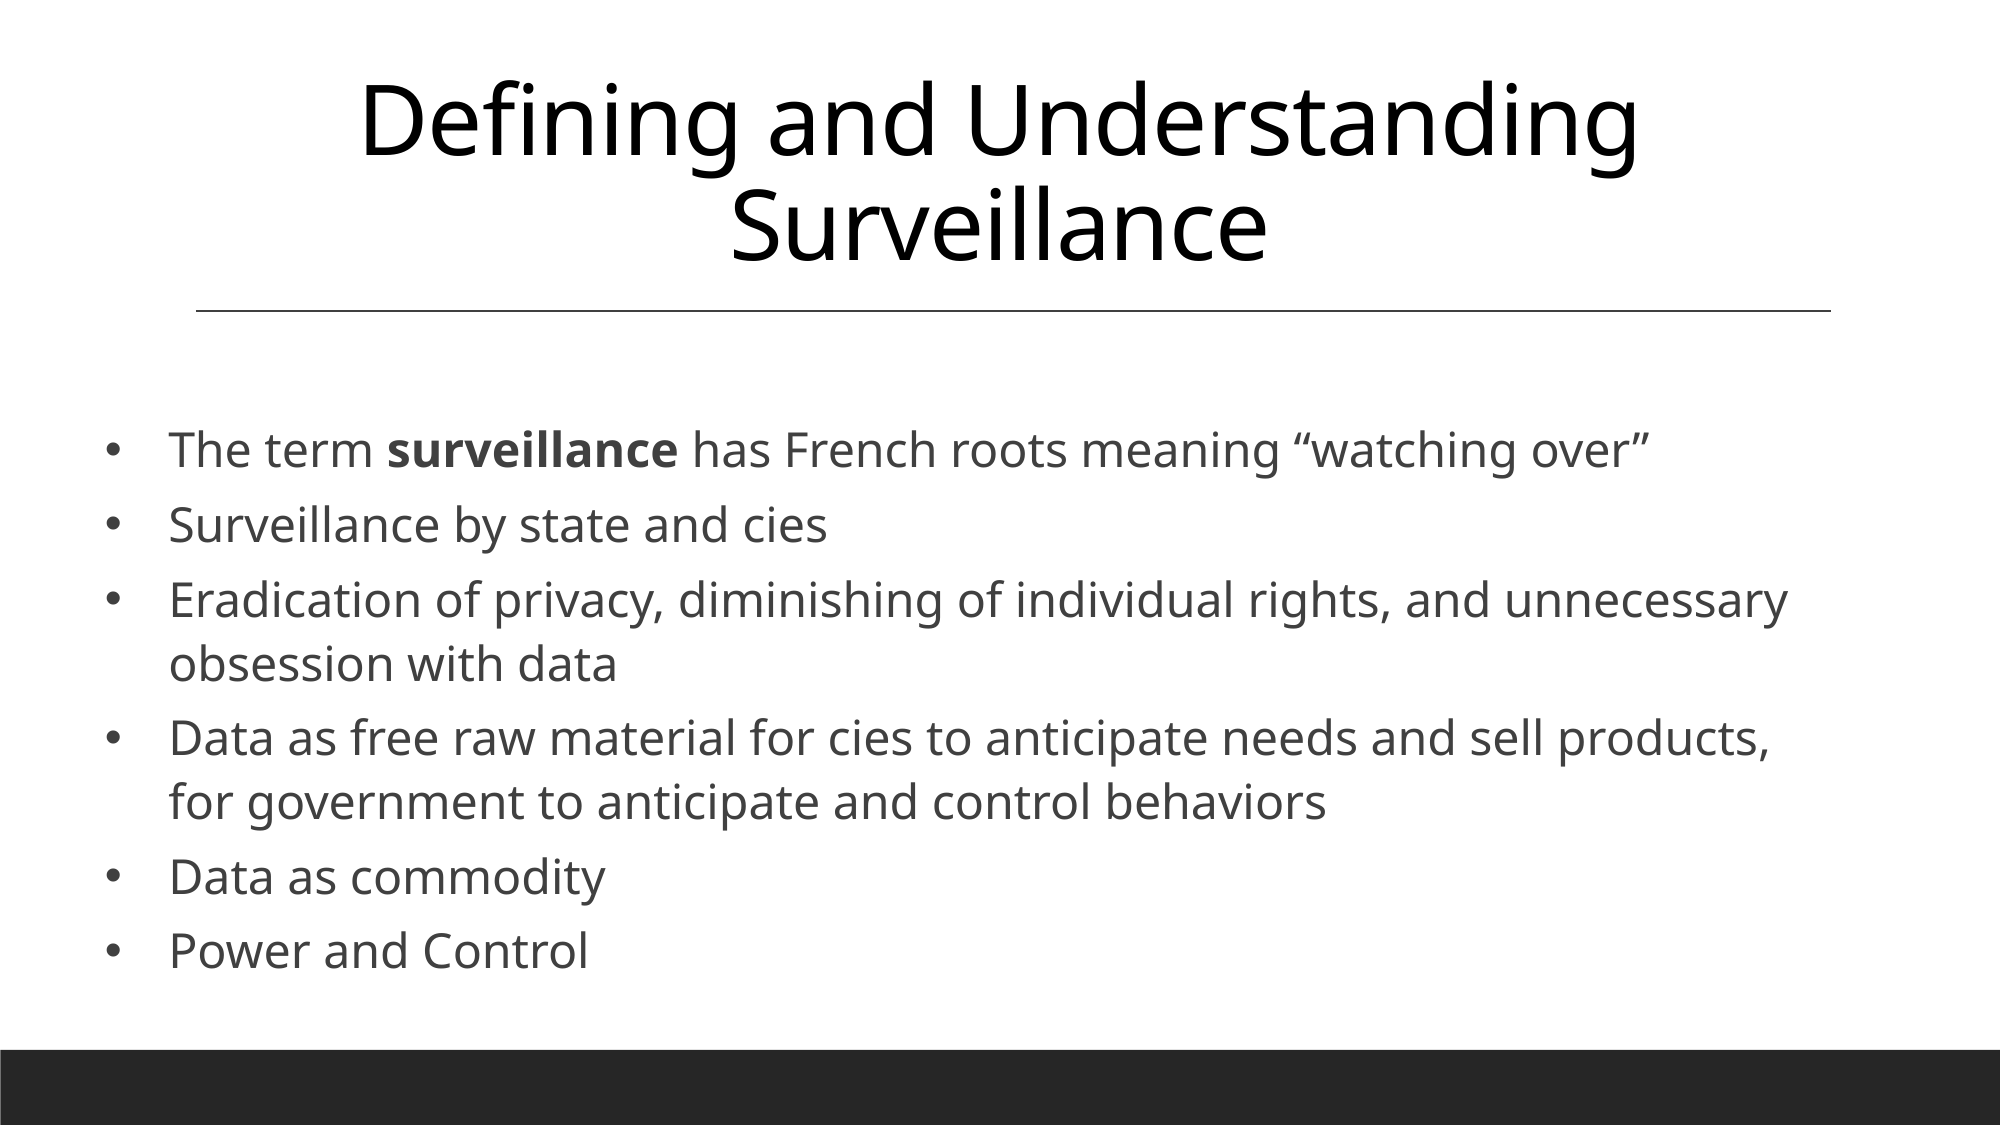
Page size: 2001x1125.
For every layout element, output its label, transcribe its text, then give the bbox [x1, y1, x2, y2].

title Defining and Understanding Surveillance [324, 82, 1675, 271]
list The term surveillance has French roots meaning “watching over” Surveillance by state and cies Eradication of privacy, diminishing of individual rights, and unnecessary obsession with data Data as free raw material for cies to anticipate needs and sell products, for government to anticipate and control behaviors Data as commodity Power and Control [86, 337, 1851, 1000]
